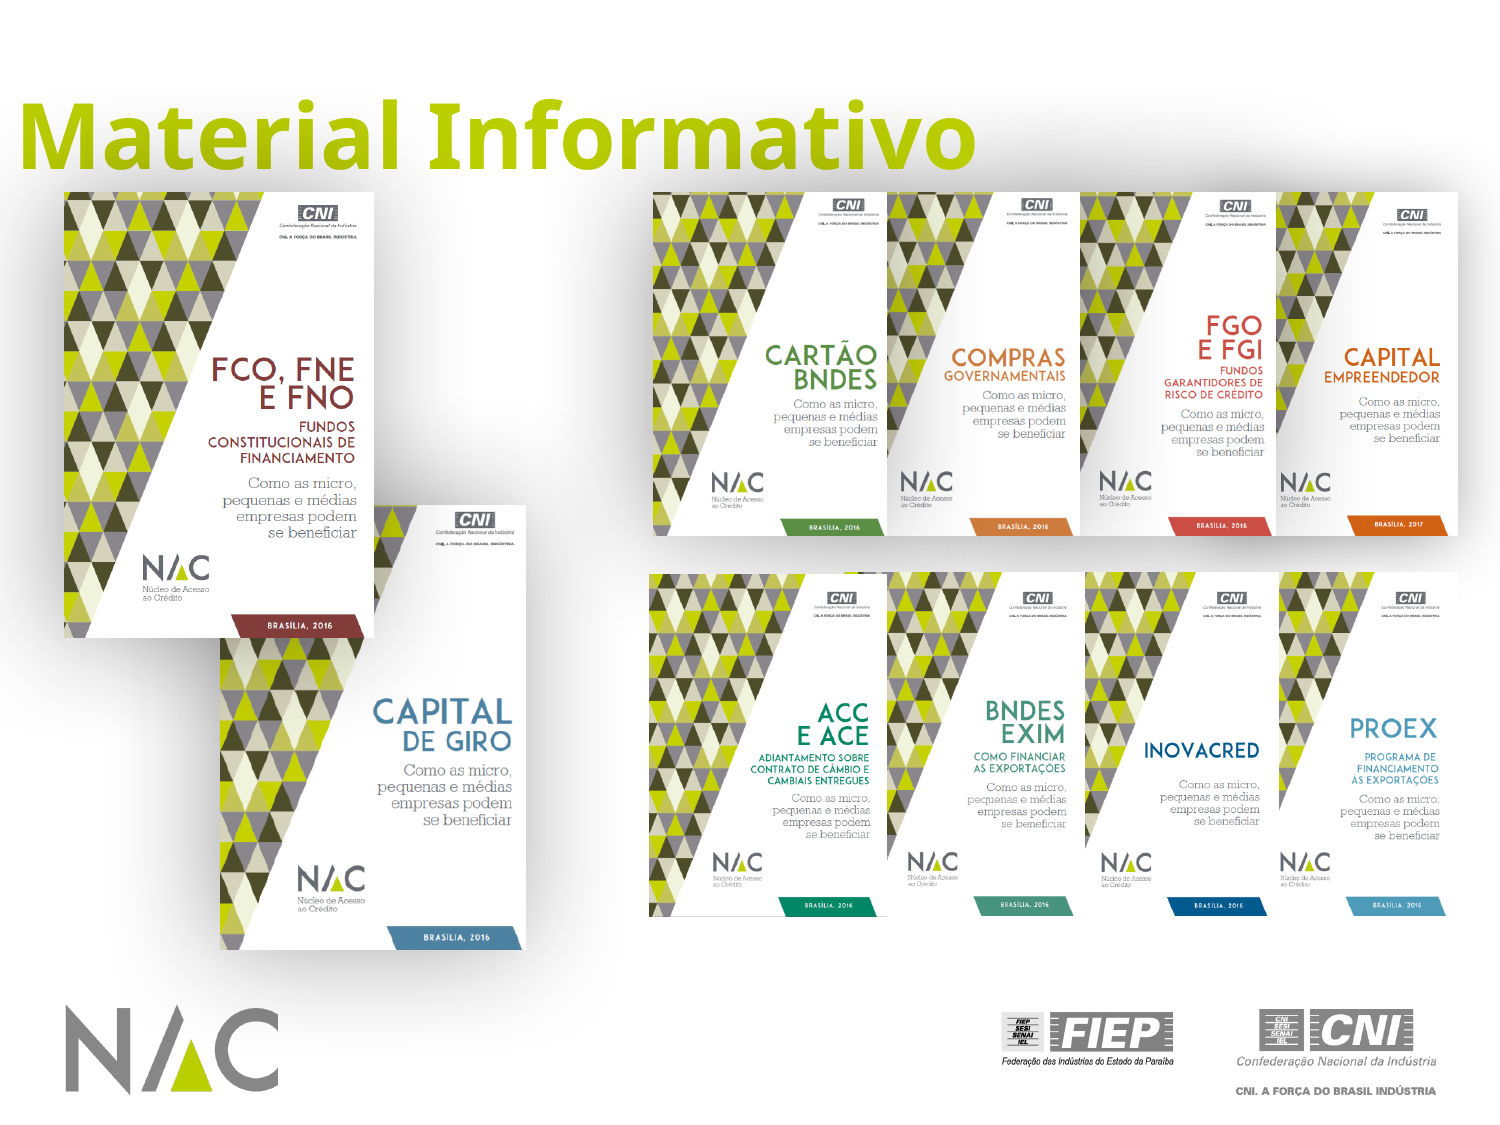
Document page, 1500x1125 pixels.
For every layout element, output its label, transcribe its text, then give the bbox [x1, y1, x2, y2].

picture [649, 572, 1458, 917]
picture [65, 1005, 278, 1095]
picture [653, 192, 1458, 536]
picture [1236, 1008, 1436, 1096]
picture [1000, 1008, 1177, 1070]
title Material Informativo [0, 19, 1500, 261]
picture [64, 192, 526, 950]
